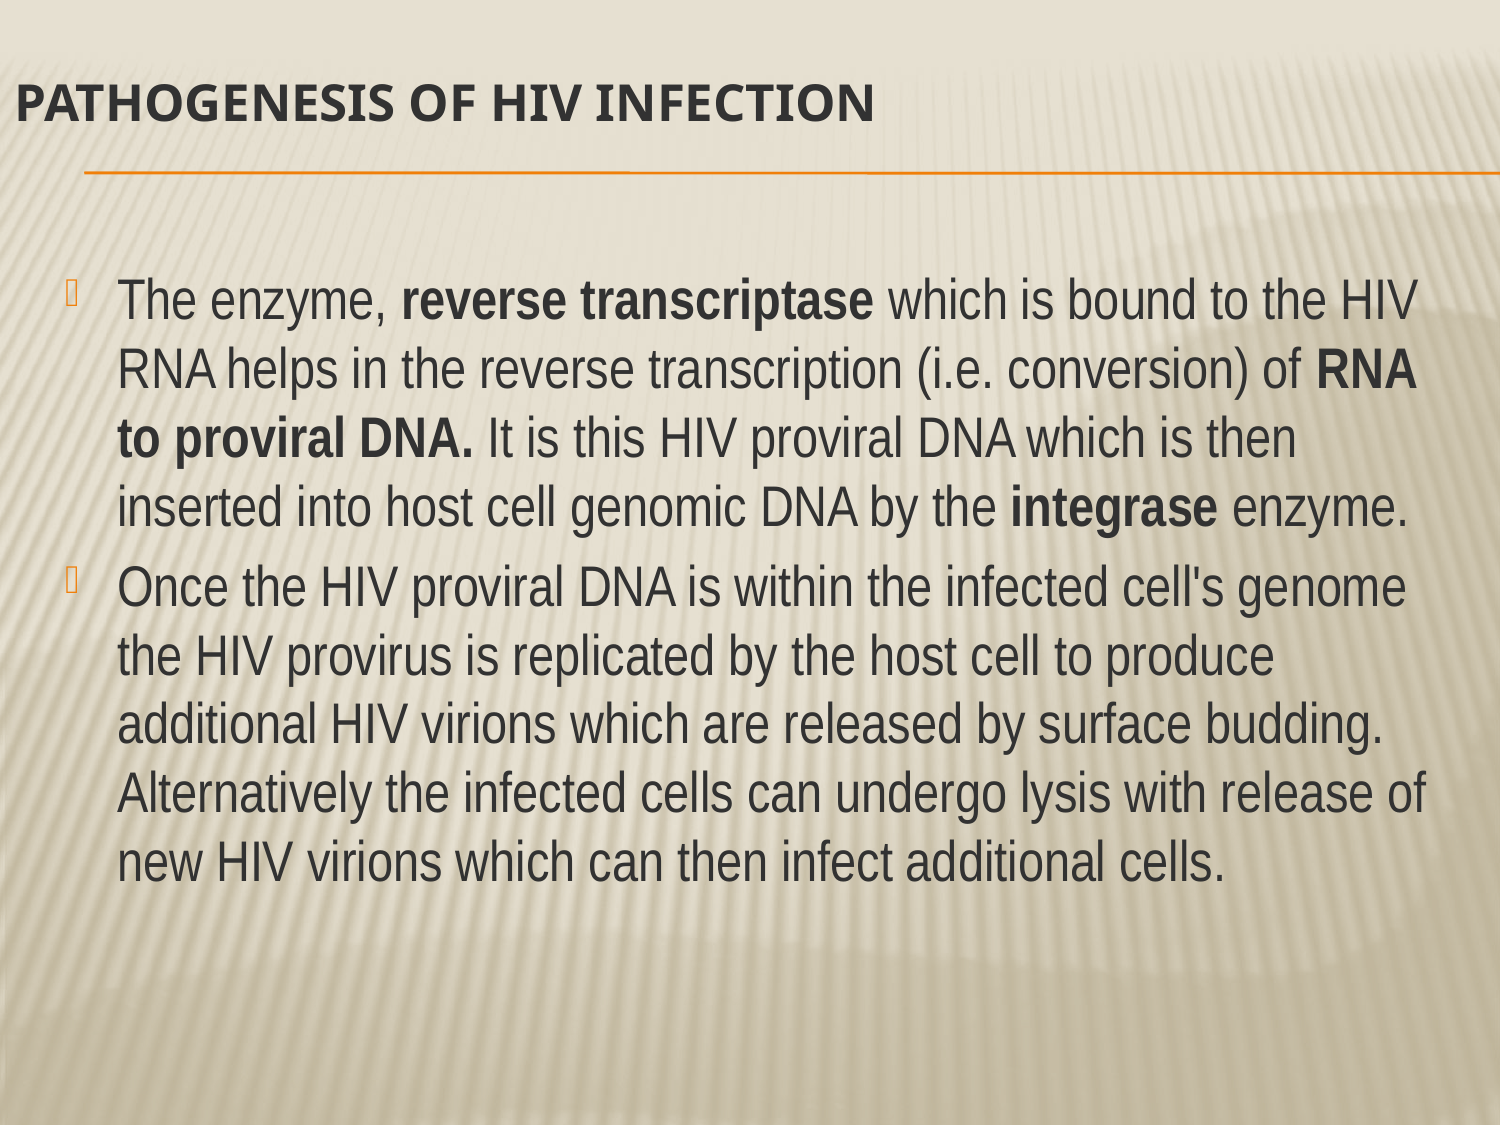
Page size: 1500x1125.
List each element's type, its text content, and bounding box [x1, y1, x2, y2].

list The enzyme, reverse transcriptase which is bound to the HIV RNA helps in the reverse transcription (i.e. conversion) of RNA to proviral DNA. It is this HIV proviral DNA which is then inserted into host cell genomic DNA by the integrase enzyme. Once the HIV proviral DNA is within the infected cell's genome the HIV provirus is replicated by the host cell to produce additional HIV virions which are released by surface budding. Alternatively the infected cells can undergo lysis with release of new HIV virions which can then infect additional cells. [49, 254, 1476, 998]
title Pathogenesis of hiv infection [0, 62, 1425, 200]
